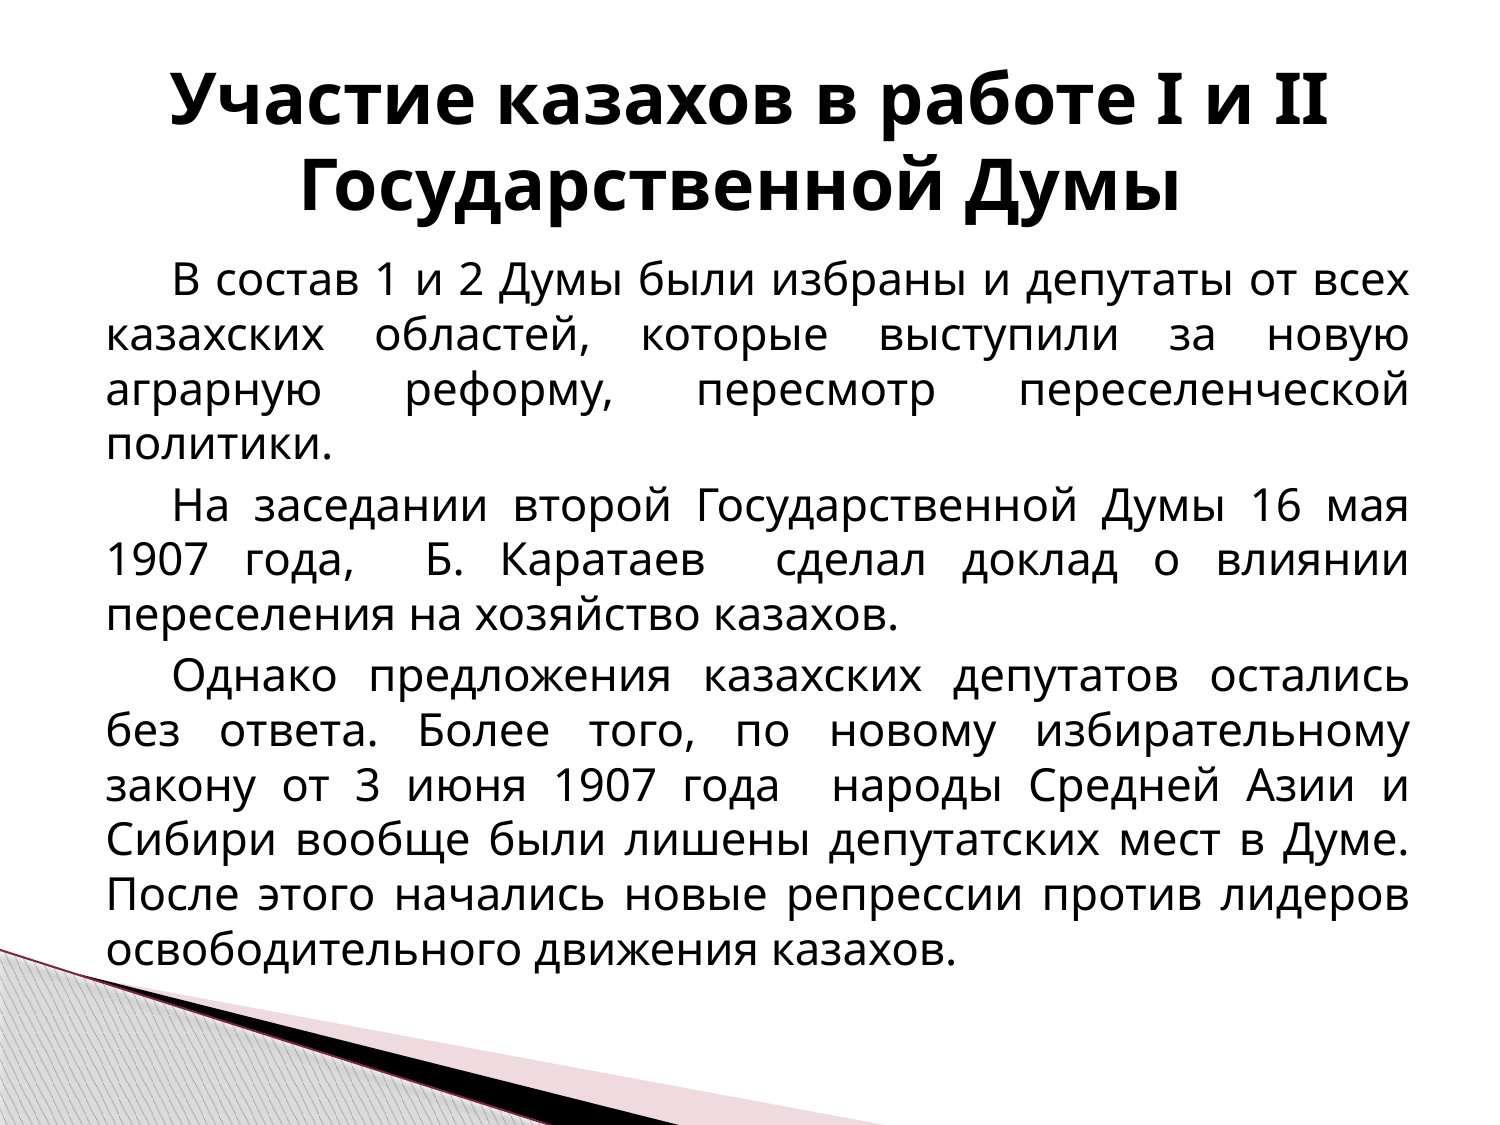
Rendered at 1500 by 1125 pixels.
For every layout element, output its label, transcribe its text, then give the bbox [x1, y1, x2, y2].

title Участие казахов в работе I и II Государственной Думы [75, 45, 1425, 233]
list В состав 1 и 2 Думы были избраны и депутаты от всех казахских областей, которые выступили за новую аграрную реформу, пересмотр переселенческой политики. На заседании второй Государственной Думы 16 мая 1907 года, Б. Каратаев сделал доклад о влиянии переселения на хозяйство казахов. Однако предложения казахских депутатов остались без ответа. Более того, по новому избирательному закону от 3 июня 1907 года народы Средней Азии и Сибири вообще были лишены депутатских мест в Думе. После этого начались новые репрессии против лидеров освободительного движения казахов. [75, 243, 1425, 986]
